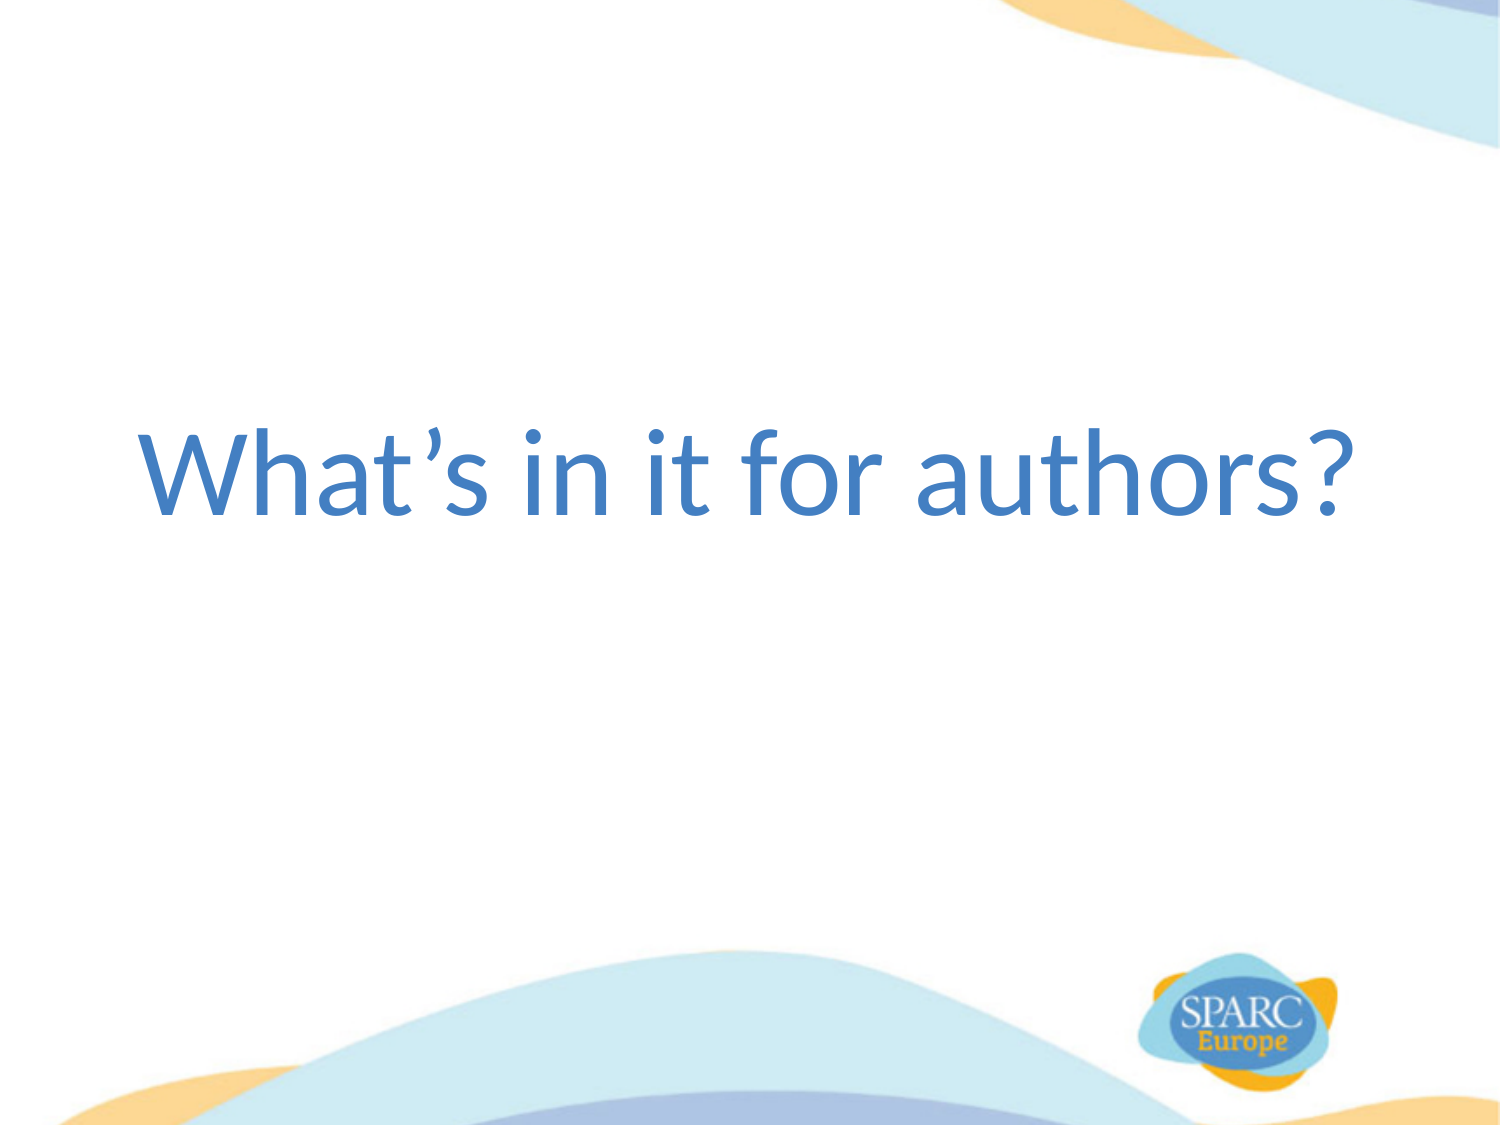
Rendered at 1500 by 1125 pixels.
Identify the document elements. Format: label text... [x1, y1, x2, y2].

picture [0, 0, 1500, 1125]
title What’s in it for authors? [75, 137, 1425, 793]
